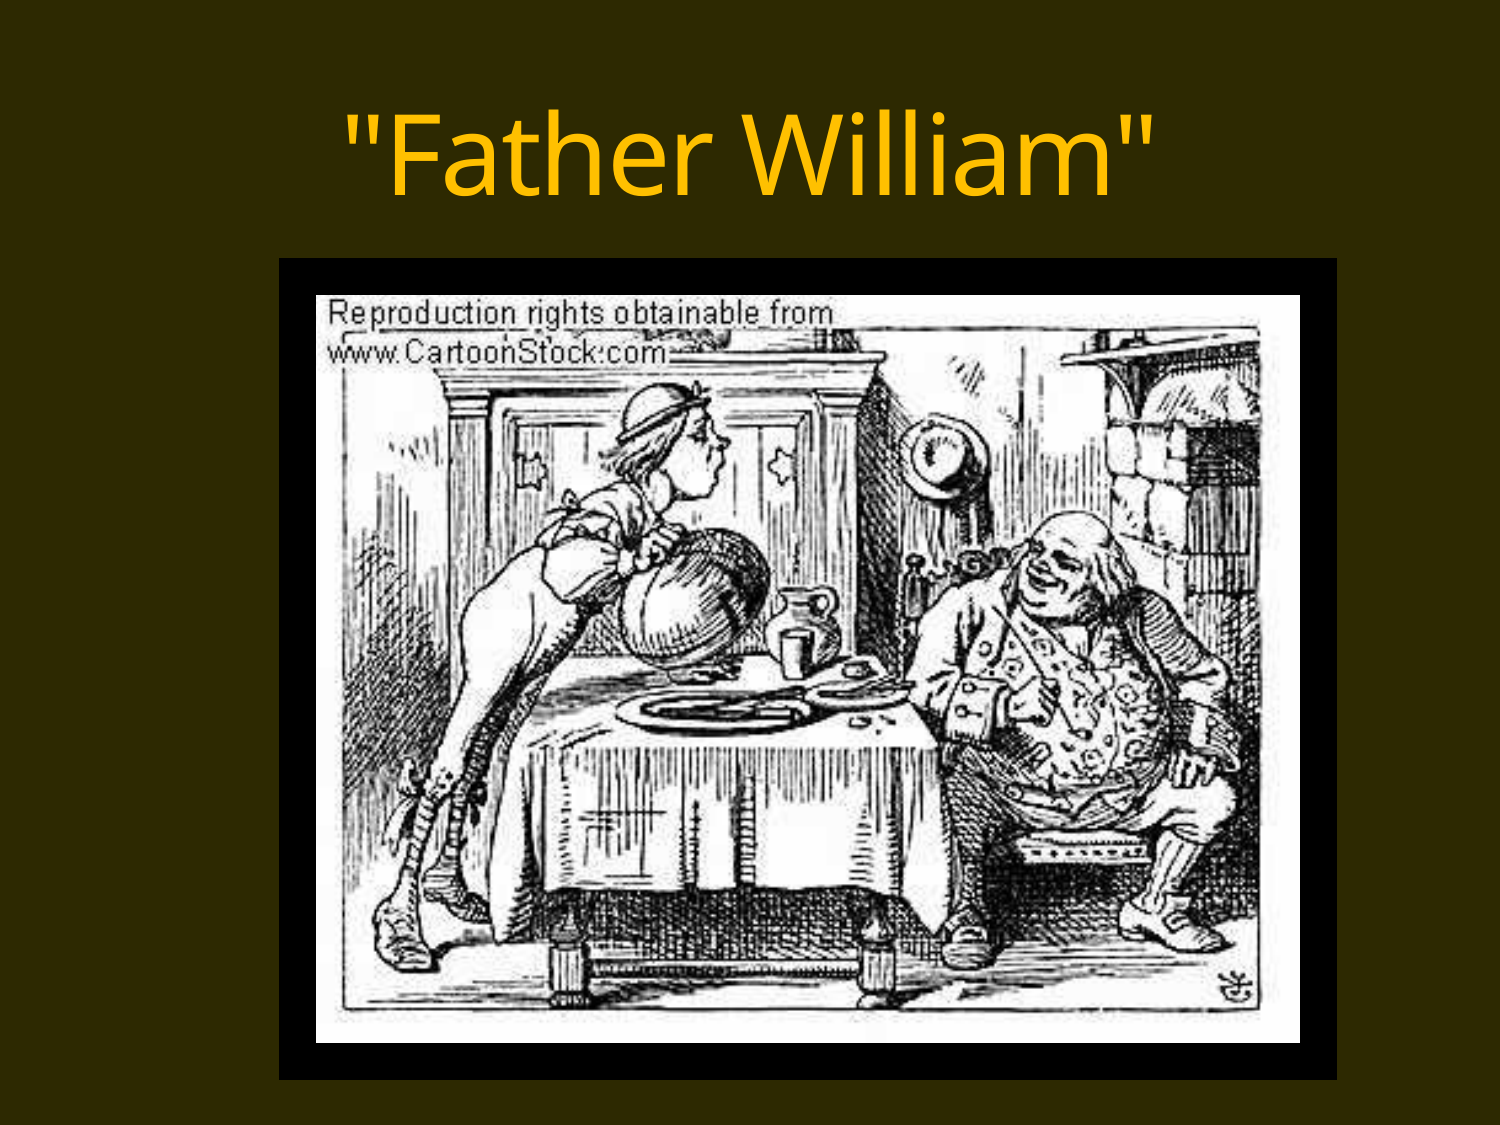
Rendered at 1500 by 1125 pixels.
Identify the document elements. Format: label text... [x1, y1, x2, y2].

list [318, 297, 1299, 1040]
title "Father William" [74, 24, 1425, 225]
